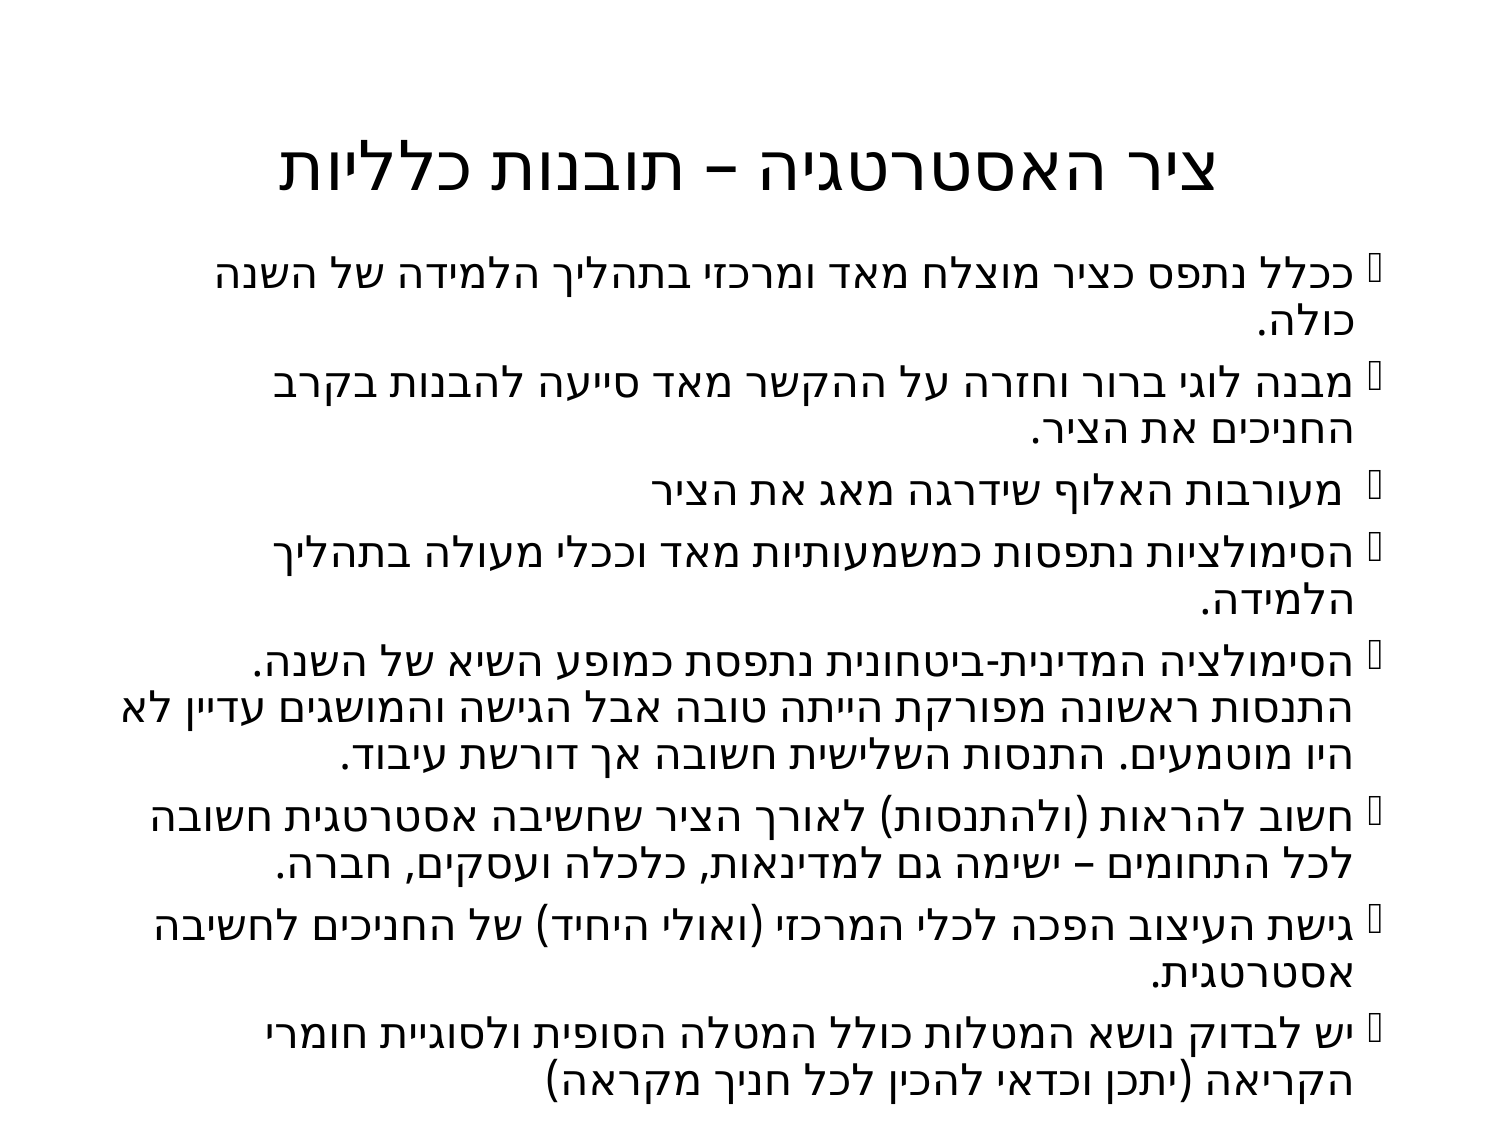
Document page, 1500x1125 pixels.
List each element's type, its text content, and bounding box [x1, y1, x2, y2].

list ככלל נתפס כציר מוצלח מאד ומרכזי בתהליך הלמידה של השנה כולה. מבנה לוגי ברור וחזרה על ההקשר מאד סייעה להבנות בקרב החניכים את הציר. מעורבות האלוף שידרגה מאג את הציר הסימולציות נתפסות כמשמעותיות מאד וככלי מעולה בתהליך הלמידה. הסימולציה המדינית-ביטחונית נתפסת כמופע השיא של השנה. התנסות ראשונה מפורקת הייתה טובה אבל הגישה והמושגים עדיין לא היו מוטמעים. התנסות השלישית חשובה אך דורשת עיבוד. חשוב להראות (ולהתנסות) לאורך הציר שחשיבה אסטרטגית חשובה לכל התחומים – ישימה גם למדינאות, כלכלה ועסקים, חברה. גישת העיצוב הפכה לכלי המרכזי (ואולי היחיד) של החניכים לחשיבה אסטרטגית. יש לבדוק נושא המטלות כולל המטלה הסופית ולסוגיית חומרי הקריאה (יתכן וכדאי להכין לכל חניך מקראה) [103, 243, 1398, 1125]
title ציר האסטרטגיה – תובנות כלליות [103, 60, 1398, 243]
